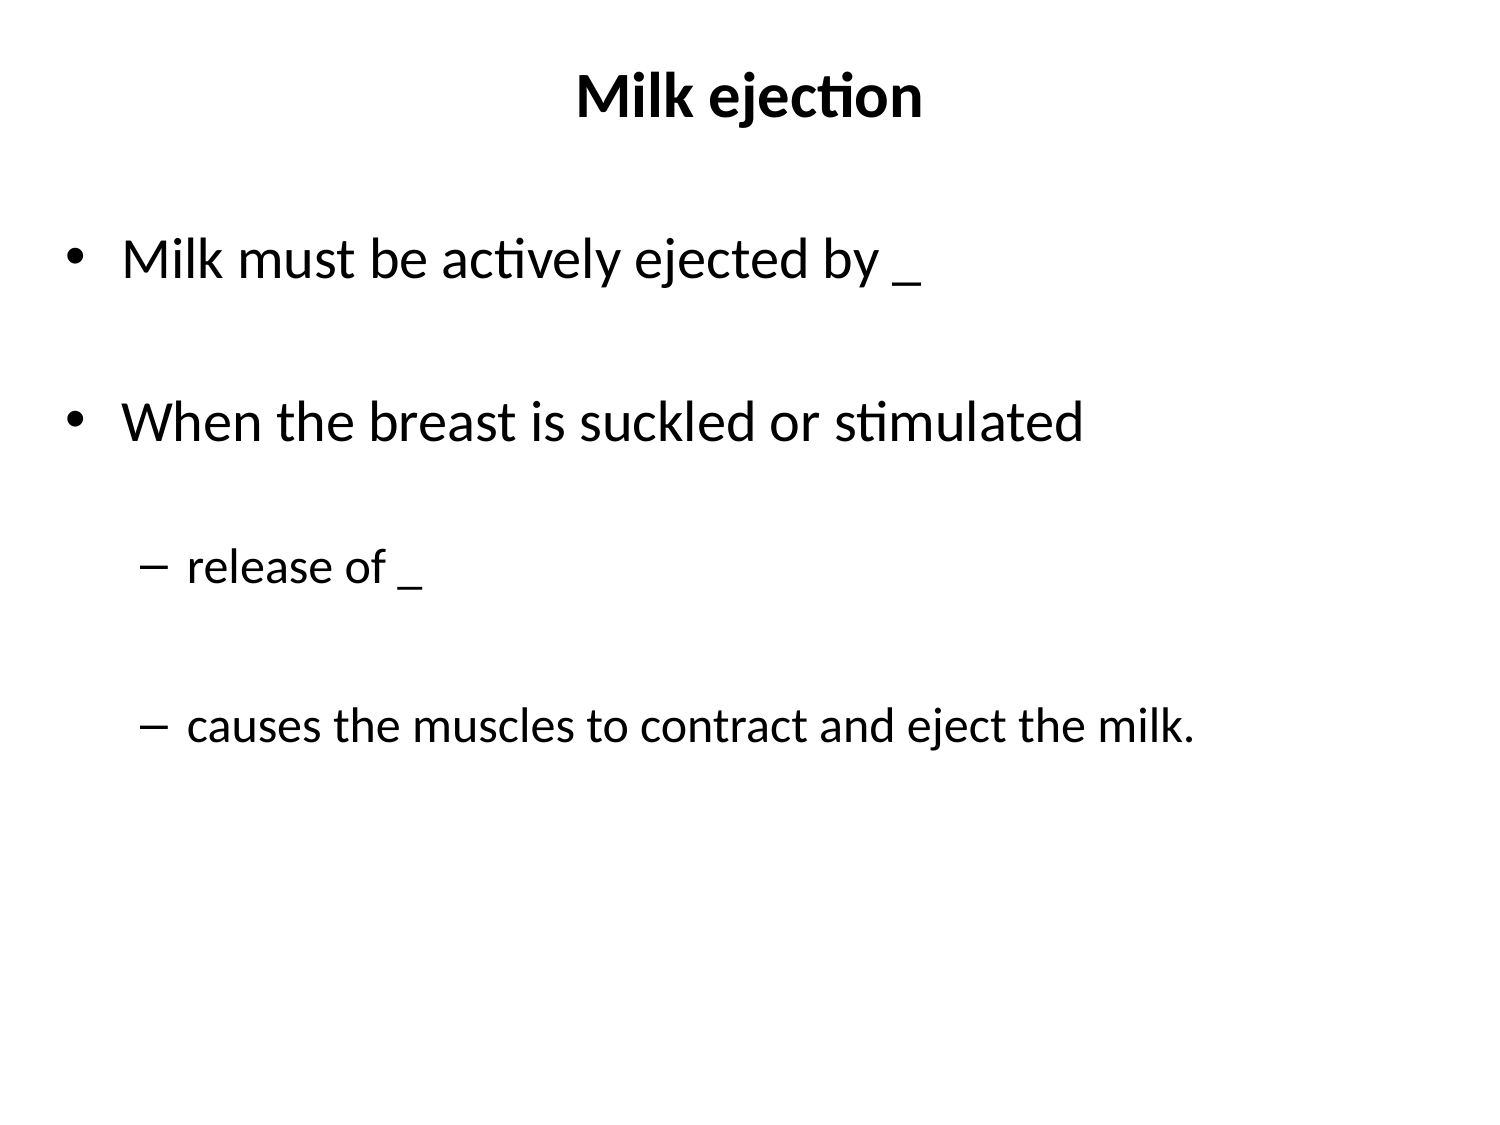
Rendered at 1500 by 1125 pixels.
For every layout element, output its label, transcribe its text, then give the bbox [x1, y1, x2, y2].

title Milk ejection [37, 45, 1463, 138]
list Milk must be actively ejected by _ When the breast is suckled or stimulated release of _ causes the muscles to contract and eject the milk. [50, 212, 1463, 1063]
